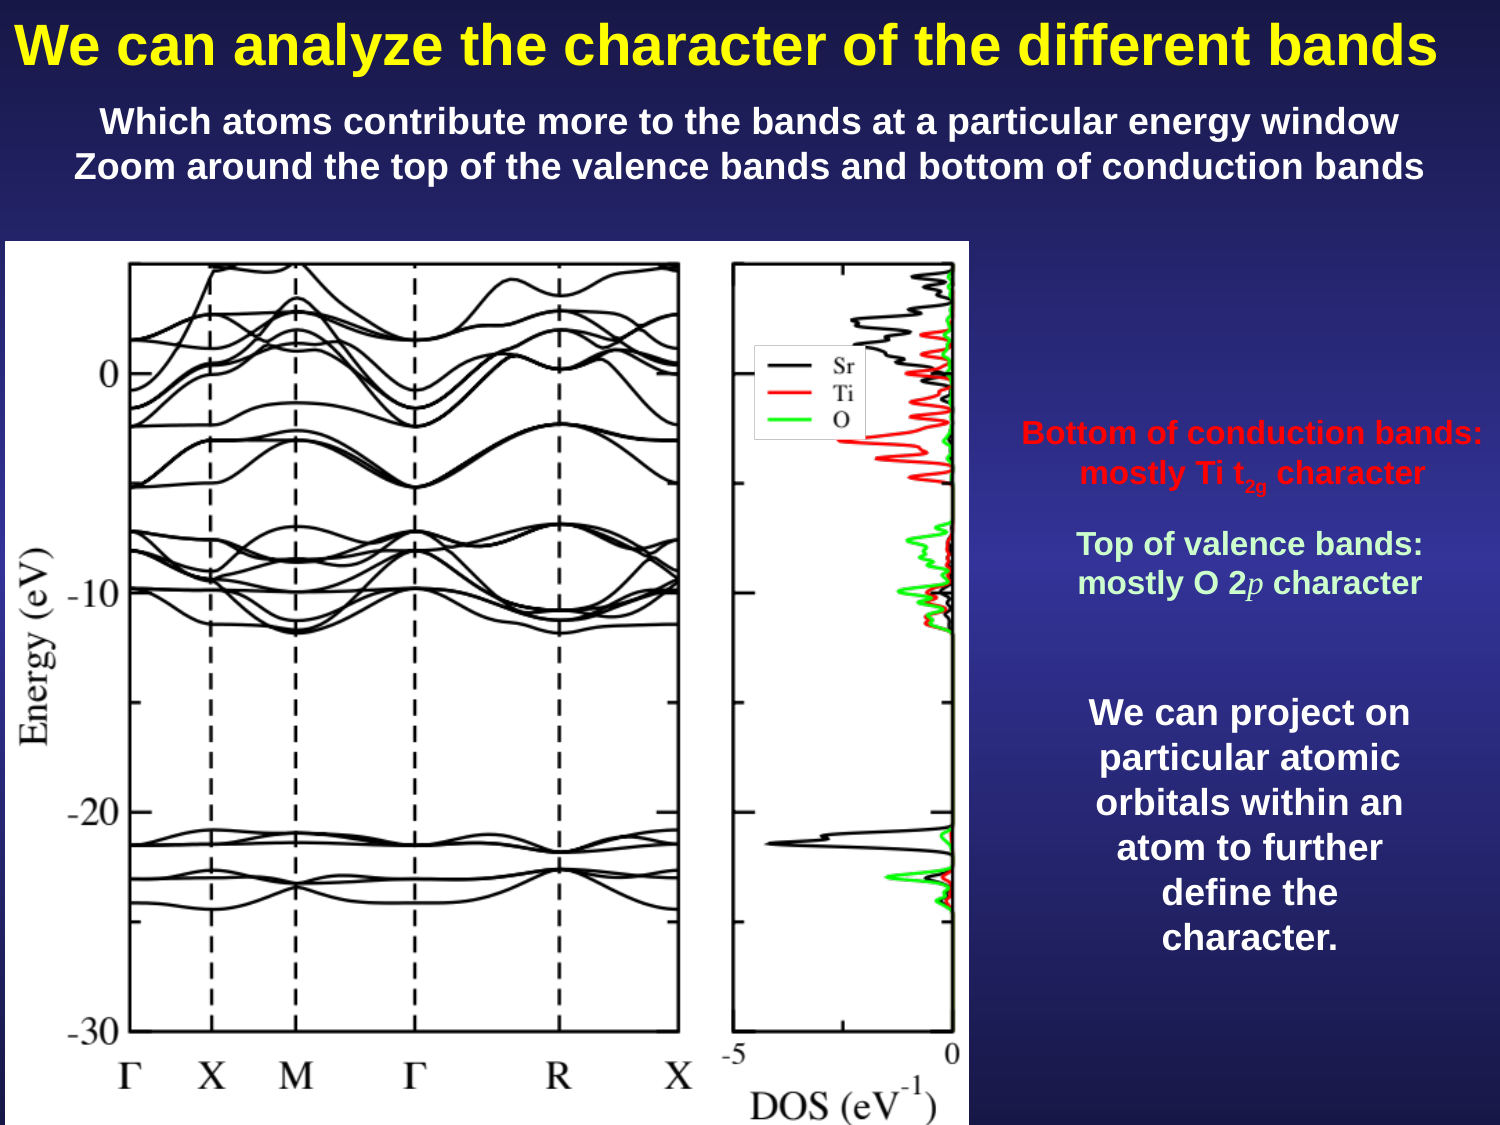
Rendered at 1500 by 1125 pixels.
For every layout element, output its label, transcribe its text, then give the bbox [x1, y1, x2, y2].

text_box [5, 241, 969, 1125]
text_box Top of valence bands: mostly O 2p character [1012, 514, 1488, 610]
text_box We can analyze the character of the different bands [0, 0, 1500, 85]
text_box Bottom of conduction bands: mostly Ti t2g character [1002, 404, 1500, 505]
text_box Which atoms contribute more to the bands at a particular energy window Zoom around the top of the valence bands and bottom of conduction bands [24, 89, 1475, 195]
text_box We can project on particular atomic orbitals within an atom to further define the character. [1062, 680, 1438, 966]
